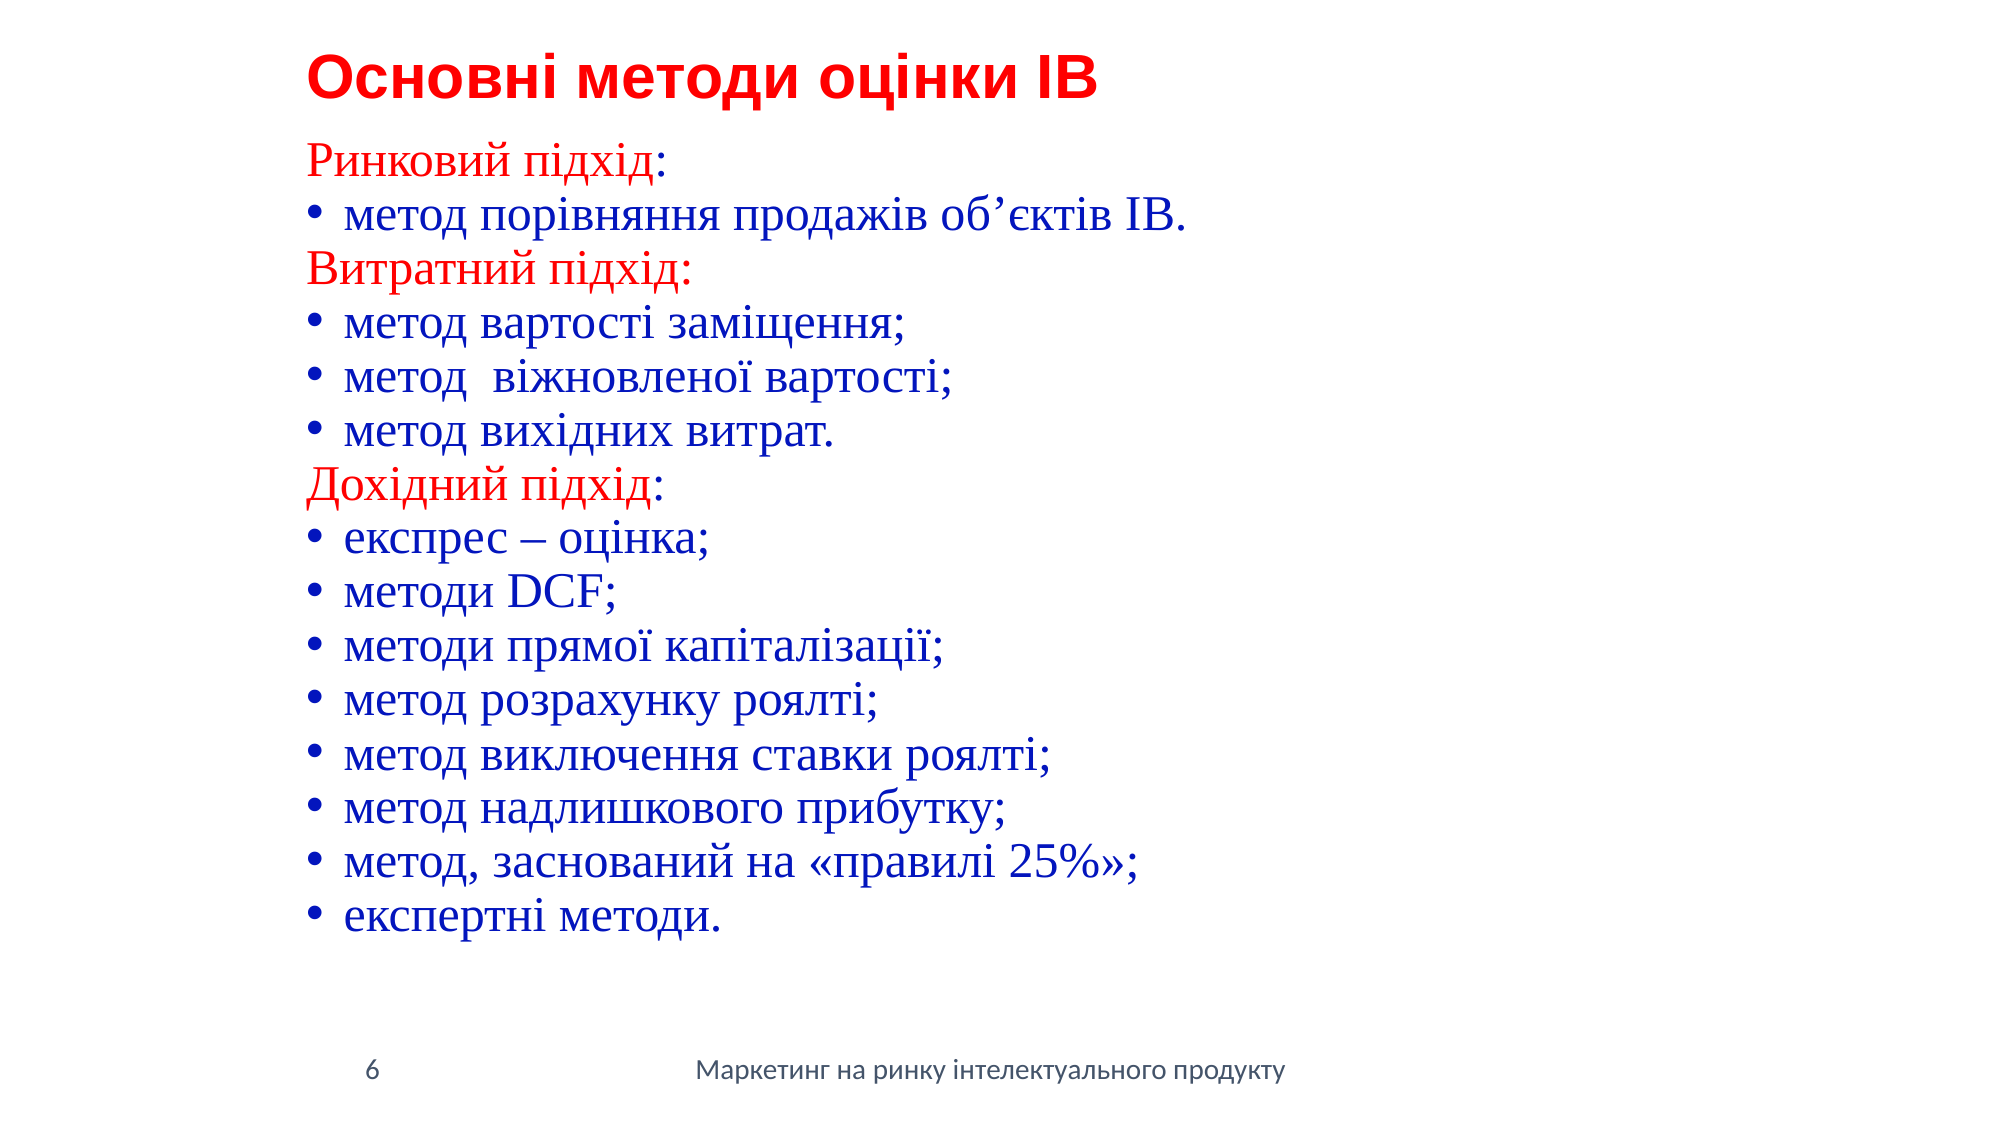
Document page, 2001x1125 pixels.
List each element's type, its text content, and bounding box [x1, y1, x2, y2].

title Основні методи оцінки ІВ [291, 31, 1750, 126]
text_box 6 [350, 1042, 676, 1103]
list Ринковий підхід: метод порівняння продажів об’єктів ІВ. Витратний підхід: метод вартості заміщення; метод віжновленої вартості; метод вихідних витрат. Дохідний підхід: експрес – оцінка; методи DCF; методи прямої капіталізації; метод розрахунку роялті; метод виключення ставки роялті; метод надлишкового прибутку; метод, заснований на «правилі 25%»; експертні методи. [291, 126, 1709, 1035]
text_box Маркетинг на ринку інтелектуального продукту [676, 1042, 1301, 1103]
